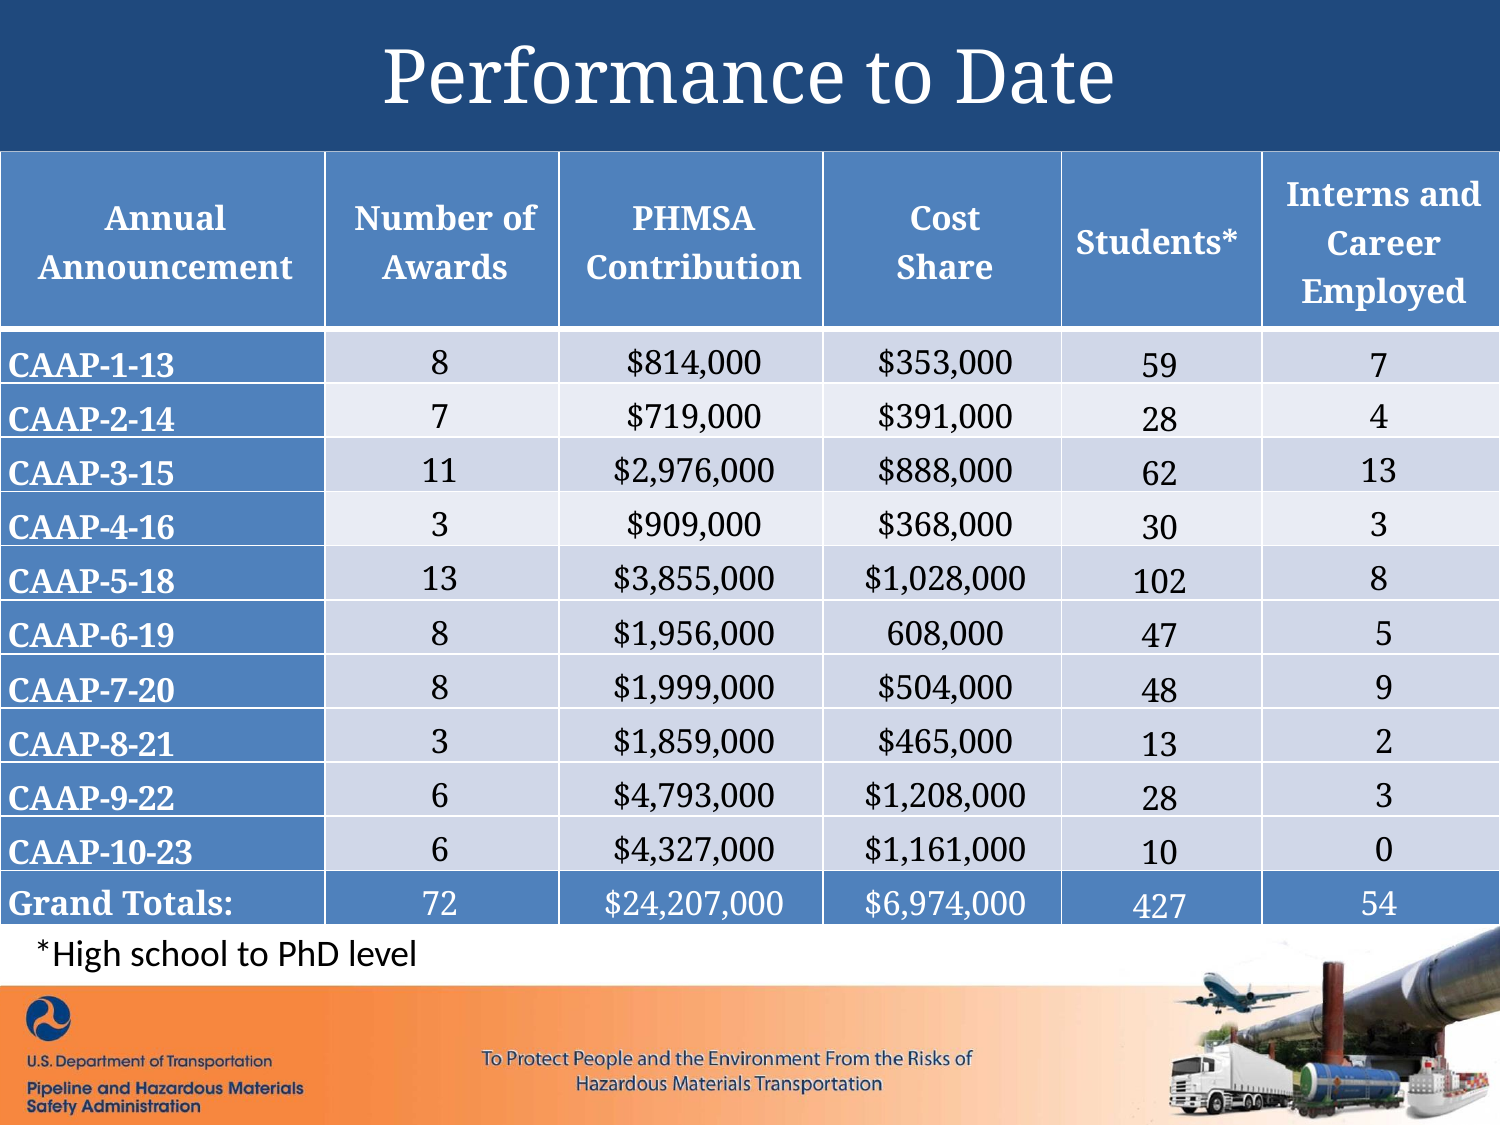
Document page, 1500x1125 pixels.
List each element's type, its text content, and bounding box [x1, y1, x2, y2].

table_cell $24,207,000 [560, 871, 822, 924]
table_cell $814,000 [560, 332, 822, 382]
table_header PHMSA Contribution [560, 152, 822, 326]
table_cell 3 [326, 492, 558, 545]
table_cell CAAP-3-15 [1, 438, 324, 491]
text_box Performance to Date [0, 0, 1500, 152]
table_cell CAAP-4-16 [1, 492, 324, 545]
text_box *High school to PhD level [31, 927, 422, 975]
table_cell $353,000 [824, 332, 1061, 382]
table_cell 7 [326, 384, 558, 436]
table_cell CAAP-1-13 [1, 332, 324, 382]
table_cell 102 [1062, 546, 1261, 599]
table_cell 13 [1062, 709, 1261, 761]
table_cell $2,976,000 [560, 438, 822, 491]
table_cell $888,000 [824, 438, 1061, 491]
table_cell $504,000 [824, 655, 1061, 707]
table_header Number of Awards [326, 152, 558, 326]
table_cell 2 [1263, 709, 1499, 761]
table_cell 28 [1062, 763, 1261, 815]
table_cell 47 [1062, 601, 1261, 653]
table_cell 5 [1263, 601, 1499, 653]
table_cell 9 [1263, 655, 1499, 707]
table_cell $368,000 [824, 492, 1061, 545]
table_cell $4,327,000 [560, 817, 822, 870]
table_cell $1,859,000 [560, 709, 822, 761]
table_cell 3 [326, 709, 558, 761]
table_cell CAAP-6-19 [1, 601, 324, 653]
table_cell 8 [326, 332, 558, 382]
table_cell CAAP-8-21 [1, 709, 324, 761]
table_cell $391,000 [824, 384, 1061, 436]
table_cell $1,999,000 [560, 655, 822, 707]
table_cell 30 [1062, 492, 1261, 545]
table_header Annual Announcement [1, 152, 324, 326]
table_cell CAAP-5-18 [1, 546, 324, 599]
table_cell 72 [326, 871, 558, 924]
table_cell 10 [1062, 817, 1261, 870]
table_cell CAAP-9-22 [1, 763, 324, 815]
table_cell $1,028,000 [824, 546, 1061, 599]
table_cell Grand Totals: [1, 871, 324, 924]
table_cell $1,956,000 [560, 601, 822, 653]
table_cell 13 [326, 546, 558, 599]
table_cell $3,855,000 [560, 546, 822, 599]
table_header Interns and Career Employed [1263, 152, 1499, 326]
table_cell 8 [326, 655, 558, 707]
table_cell 48 [1062, 655, 1261, 707]
table_cell 13 [1263, 438, 1499, 491]
picture [0, 926, 1500, 1125]
table_cell 0 [1263, 817, 1499, 870]
table_cell 62 [1062, 438, 1261, 491]
table_cell 59 [1062, 332, 1261, 382]
table_header Cost Share [824, 152, 1061, 326]
table_cell 54 [1263, 871, 1499, 924]
table_cell 3 [1263, 492, 1499, 545]
table_cell $6,974,000 [824, 871, 1061, 924]
table_cell $1,208,000 [824, 763, 1061, 815]
table_cell 427 [1062, 871, 1261, 924]
table_cell CAAP-10-23 [1, 817, 324, 870]
table_header Students* [1062, 152, 1261, 326]
table_cell 4 [1263, 384, 1499, 436]
table_cell 8 [326, 601, 558, 653]
table_cell 6 [326, 763, 558, 815]
table_cell 28 [1062, 384, 1261, 436]
table_cell 7 [1263, 332, 1499, 382]
table_cell 11 [326, 438, 558, 491]
table_cell $465,000 [824, 709, 1061, 761]
table_cell CAAP-7-20 [1, 655, 324, 707]
table_cell $1,161,000 [824, 817, 1061, 870]
table_cell CAAP-2-14 [1, 384, 324, 436]
table_cell 3 [1263, 763, 1499, 815]
table_cell $4,793,000 [560, 763, 822, 815]
table_cell $719,000 [560, 384, 822, 436]
table_cell 608,000 [824, 601, 1061, 653]
table_cell $909,000 [560, 492, 822, 545]
table_cell 8 [1263, 546, 1499, 599]
table_cell 6 [326, 817, 558, 870]
